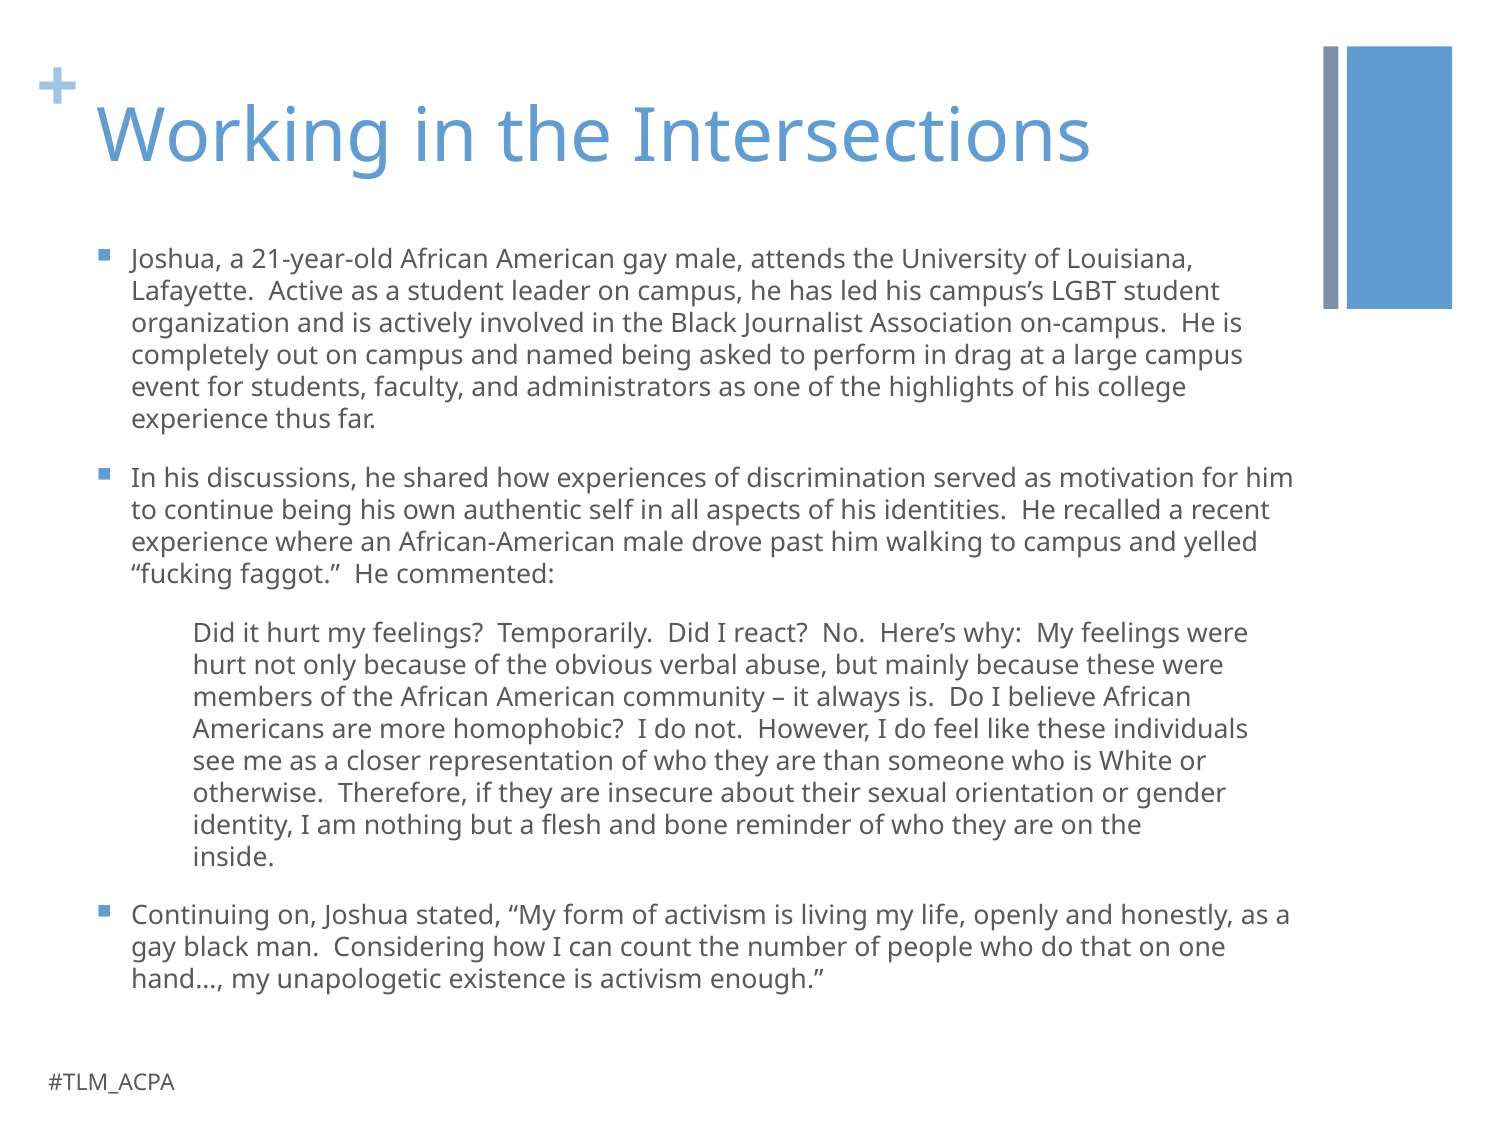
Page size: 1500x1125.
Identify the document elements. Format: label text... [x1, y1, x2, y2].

list Joshua, a 21-year-old African American gay male, attends the University of Louisiana, Lafayette. Active as a student leader on campus, he has led his campus’s LGBT student organization and is actively involved in the Black Journalist Association on-campus. He is completely out on campus and named being asked to perform in drag at a large campus event for students, faculty, and administrators as one of the highlights of his college experience thus far. In his discussions, he shared how experiences of discrimination served as motivation for him to continue being his own authentic self in all aspects of his identities. He recalled a recent experience where an African-American male drove past him walking to campus and yelled “fucking faggot.” He commented: Did it hurt my feelings? Temporarily. Did I react? No. Here’s why: My feelings were hurt not only because of the obvious verbal abuse, but mainly because these were members of the African American community – it always is. Do I believe African Americans are more homophobic? I do not. However, I do feel like these individuals see me as a closer representation of who they are than someone who is White or otherwise. Therefore, if they are insecure about their sexual orientation or gender identity, I am nothing but a flesh and bone reminder of who they are on the inside. Continuing on, Joshua stated, “My form of activism is living my life, openly and honestly, as a gay black man. Considering how I can count the number of people who do that on one hand…, my unapologetic existence is activism enough.” [81, 234, 1322, 1005]
title Working in the Intersections [81, 79, 1322, 234]
footer #TLM_ACPA [33, 1053, 1038, 1114]
